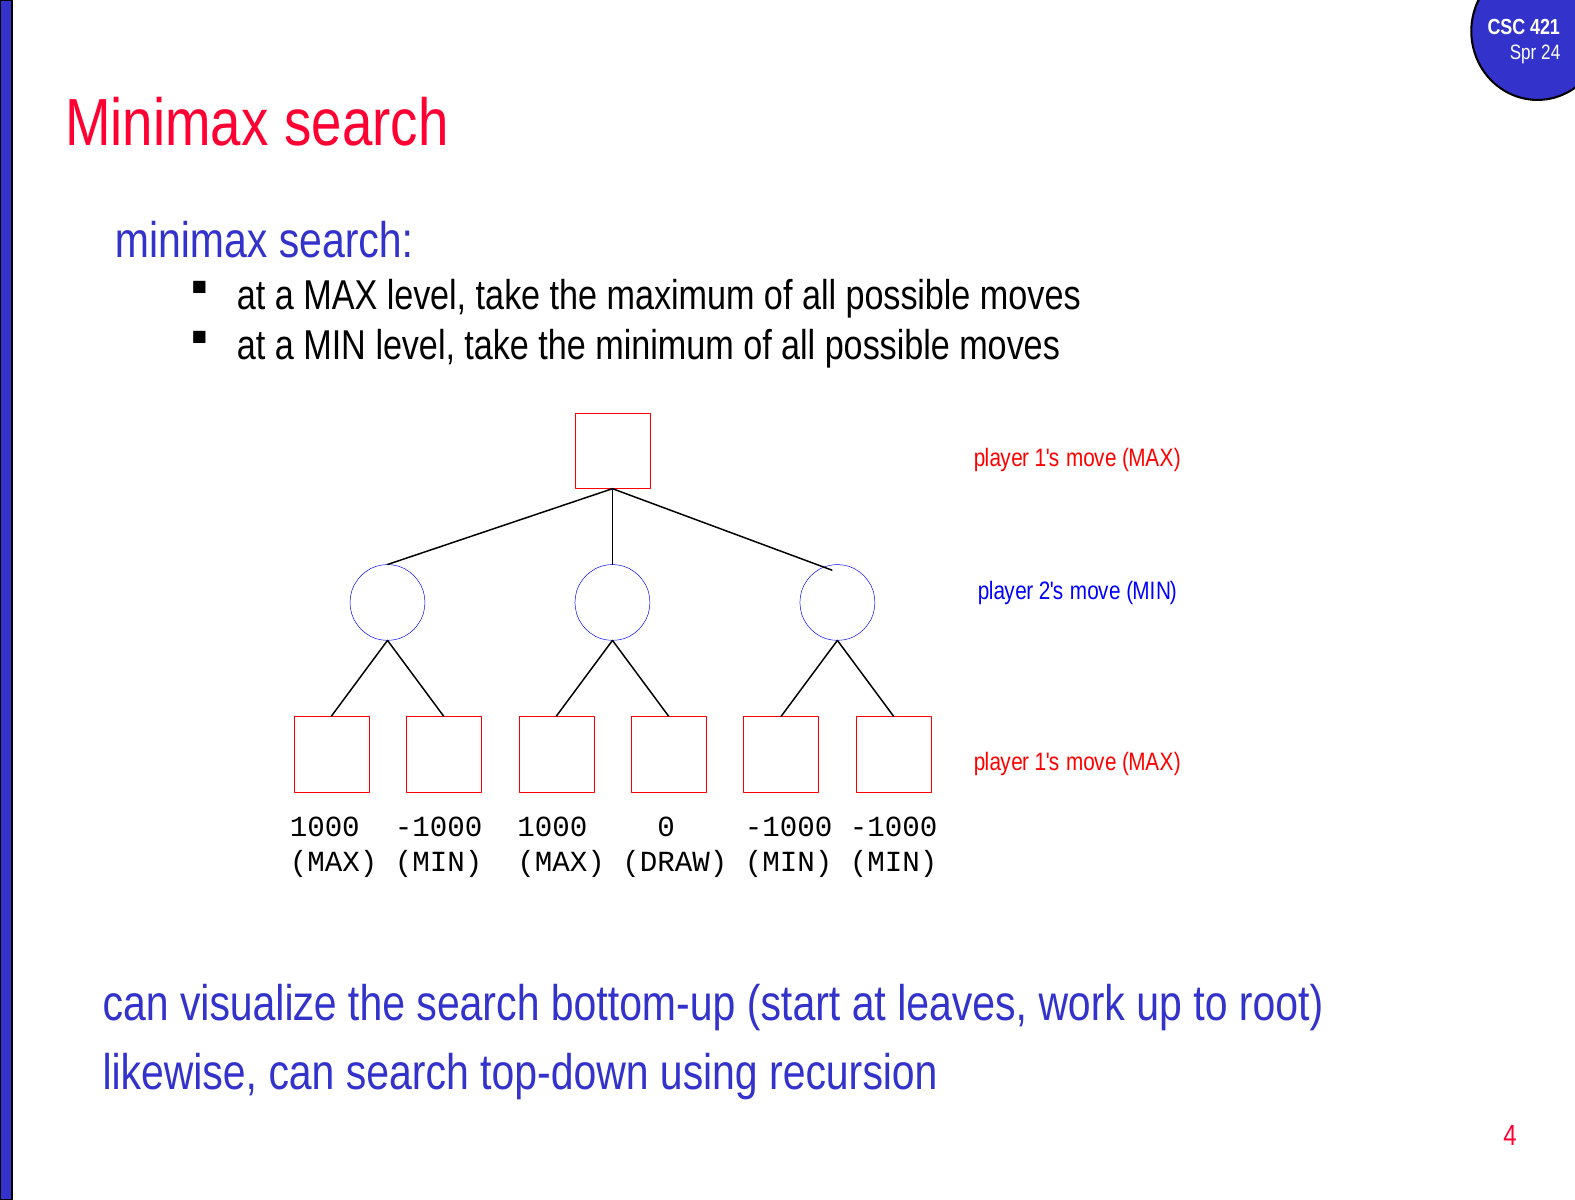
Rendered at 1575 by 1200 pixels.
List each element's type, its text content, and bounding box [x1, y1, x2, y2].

slide_number 4 [1203, 1092, 1532, 1174]
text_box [274, 387, 1264, 915]
title Minimax search [50, 62, 1538, 175]
text_box minimax search: at a MAX level, take the maximum of all possible moves at a MIN level, take the minimum of all possible moves [99, 200, 1528, 388]
list can visualize the search bottom-up (start at leaves, work up to root) likewise, can search top-down using recursion [87, 962, 1516, 1125]
